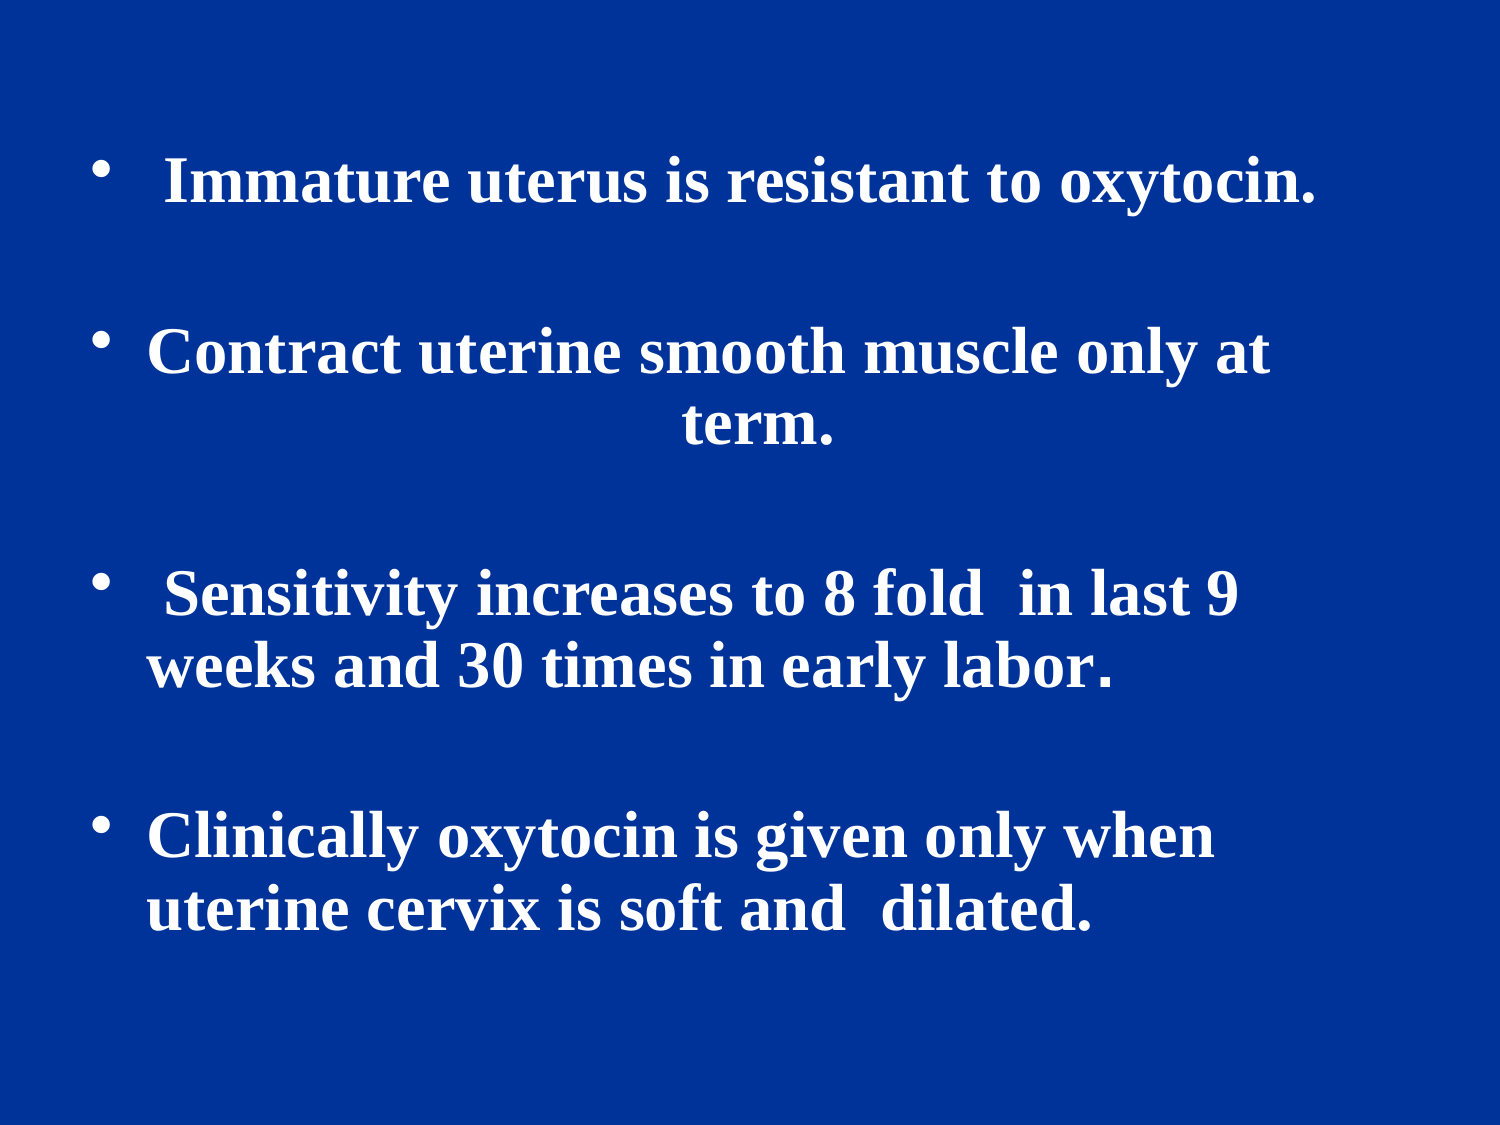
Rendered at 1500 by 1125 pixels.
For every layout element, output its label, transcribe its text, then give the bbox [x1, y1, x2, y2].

list Immature uterus is resistant to oxytocin. Contract uterine smooth muscle only at term. Sensitivity increases to 8 fold in last 9 weeks and 30 times in early labor. Clinically oxytocin is given only when uterine cervix is soft and dilated. [74, 137, 1426, 1006]
